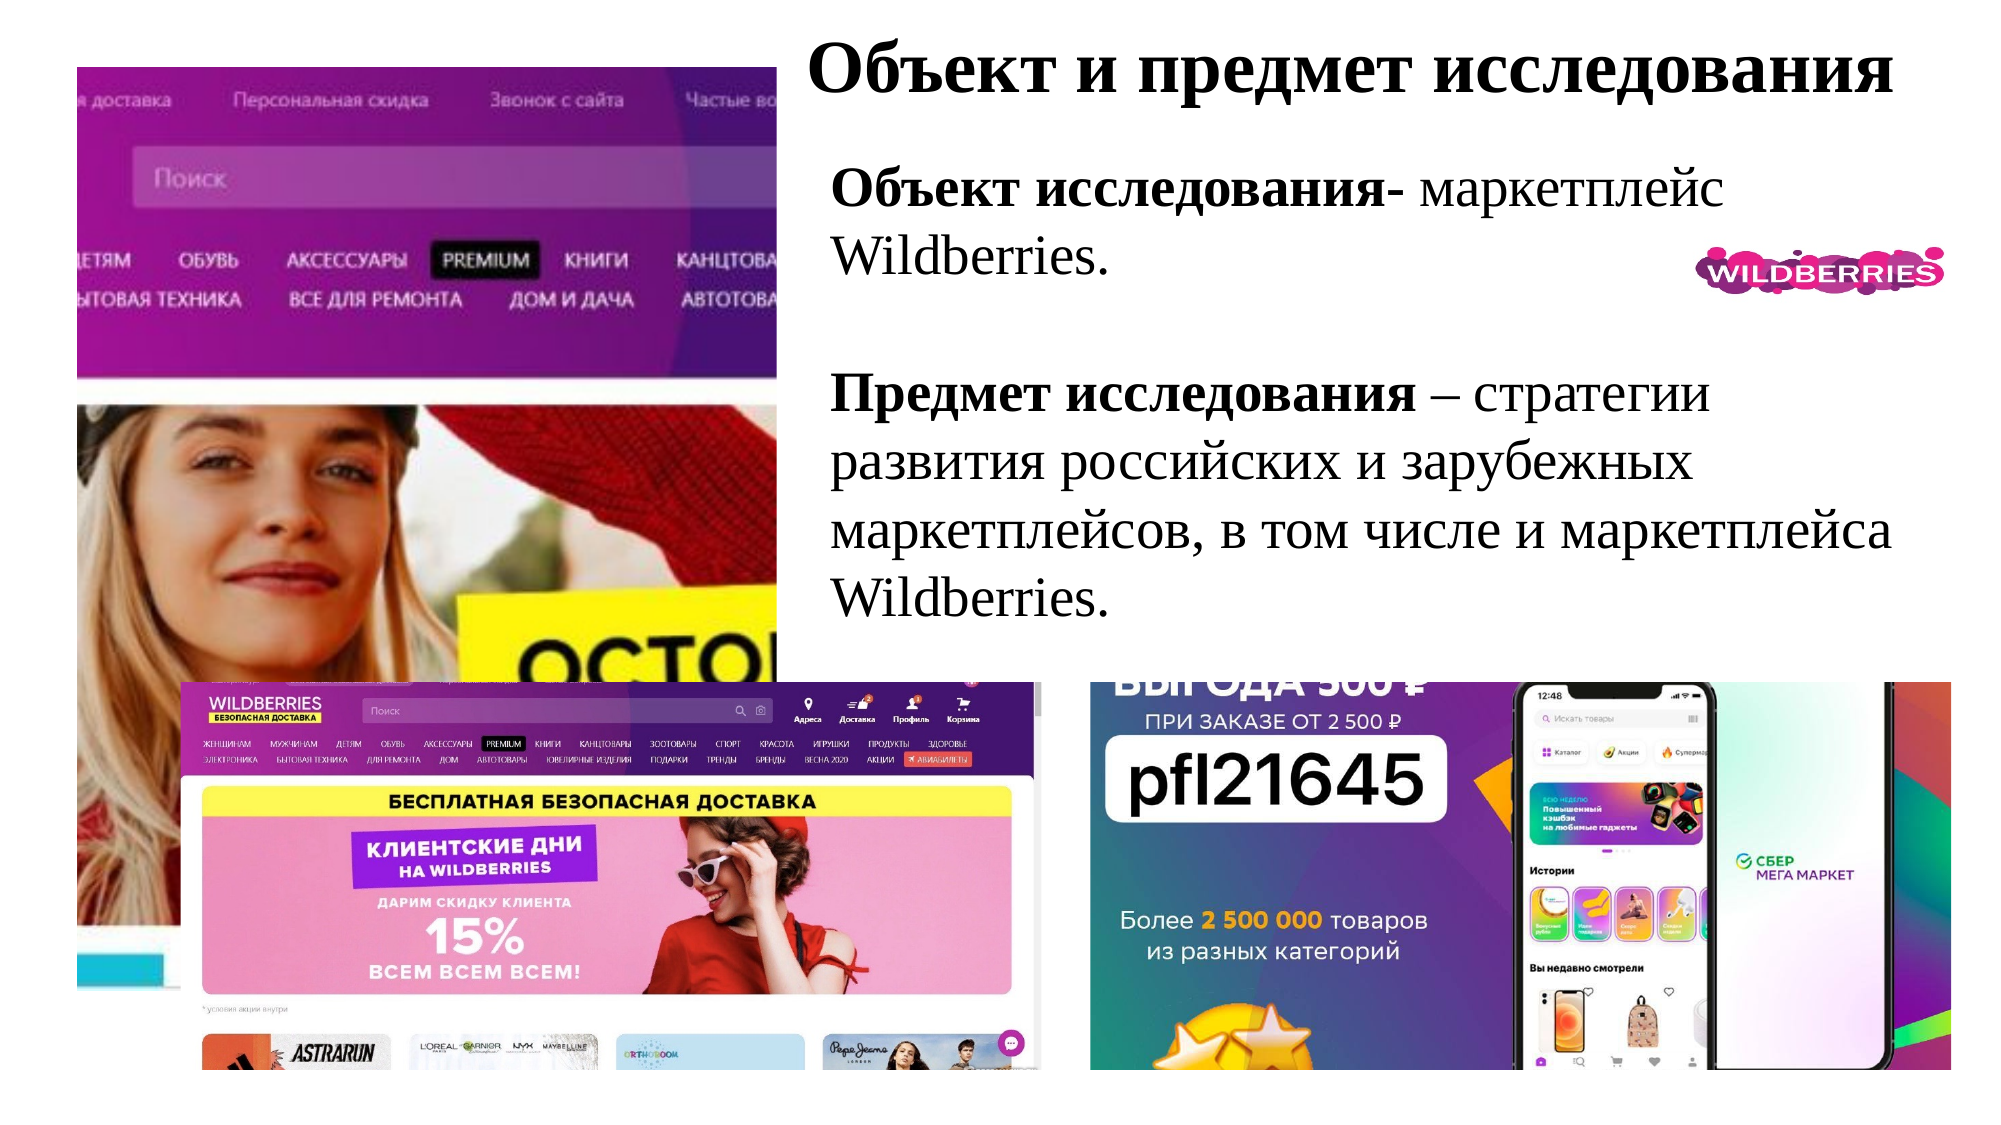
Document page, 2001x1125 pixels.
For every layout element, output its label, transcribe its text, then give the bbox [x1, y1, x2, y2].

title Объект и предмет исследования [756, 8, 1946, 127]
picture [1090, 681, 1952, 1070]
list Объект исследования- маркетплейс Wildberries. Предмет исследования – стратегии развития российских и зарубежных маркетплейсов, в том числе и маркетплейса Wildberries. [815, 141, 1949, 639]
picture [1671, 215, 1971, 330]
picture [76, 67, 1042, 1070]
